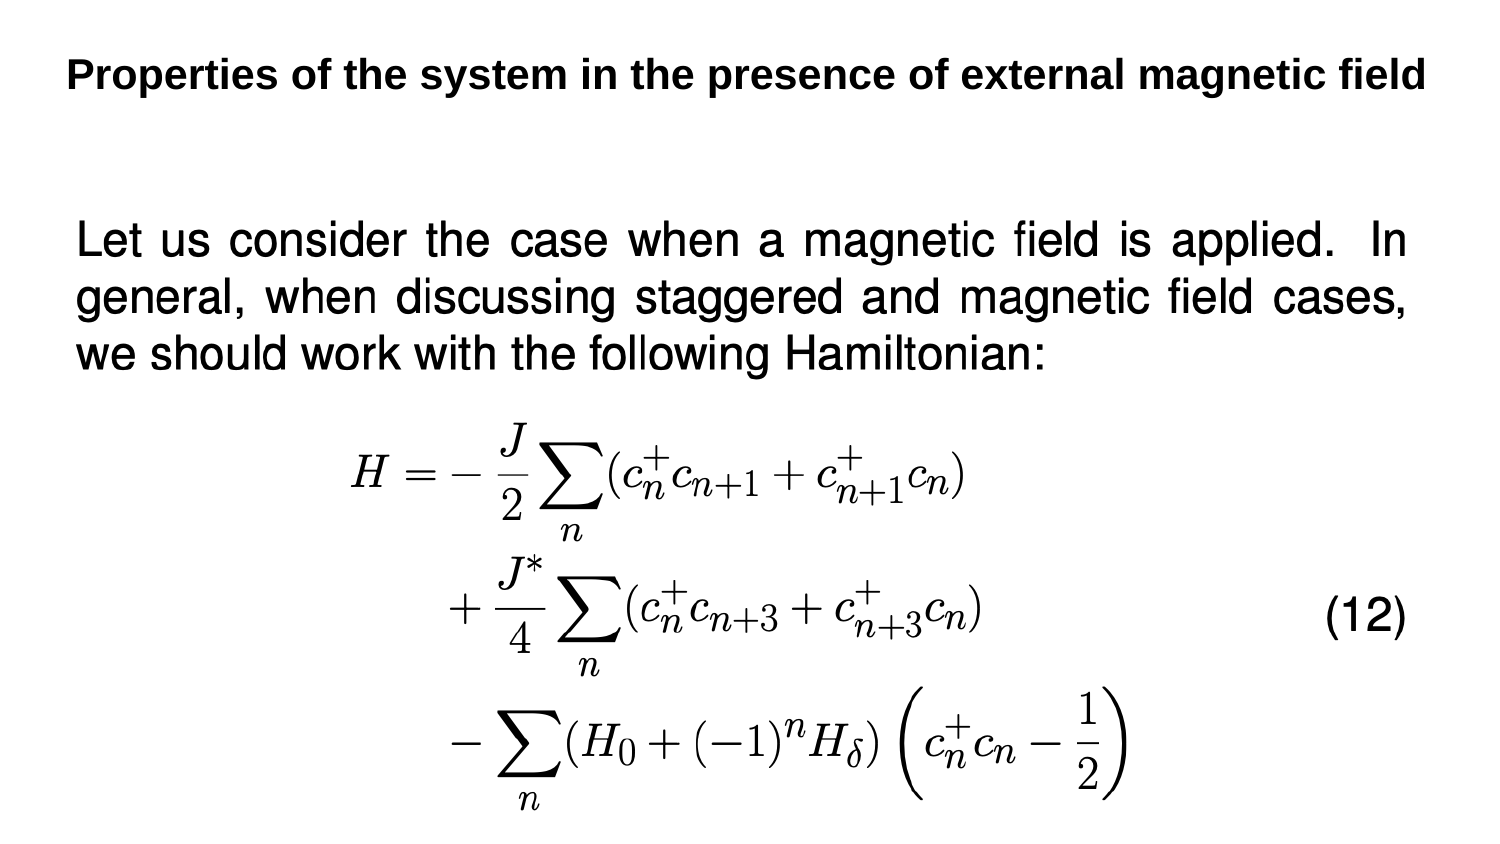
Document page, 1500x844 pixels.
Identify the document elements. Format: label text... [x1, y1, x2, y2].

picture [50, 209, 1450, 844]
title Properties of the system in the presence of external magnetic field [51, 31, 1449, 126]
